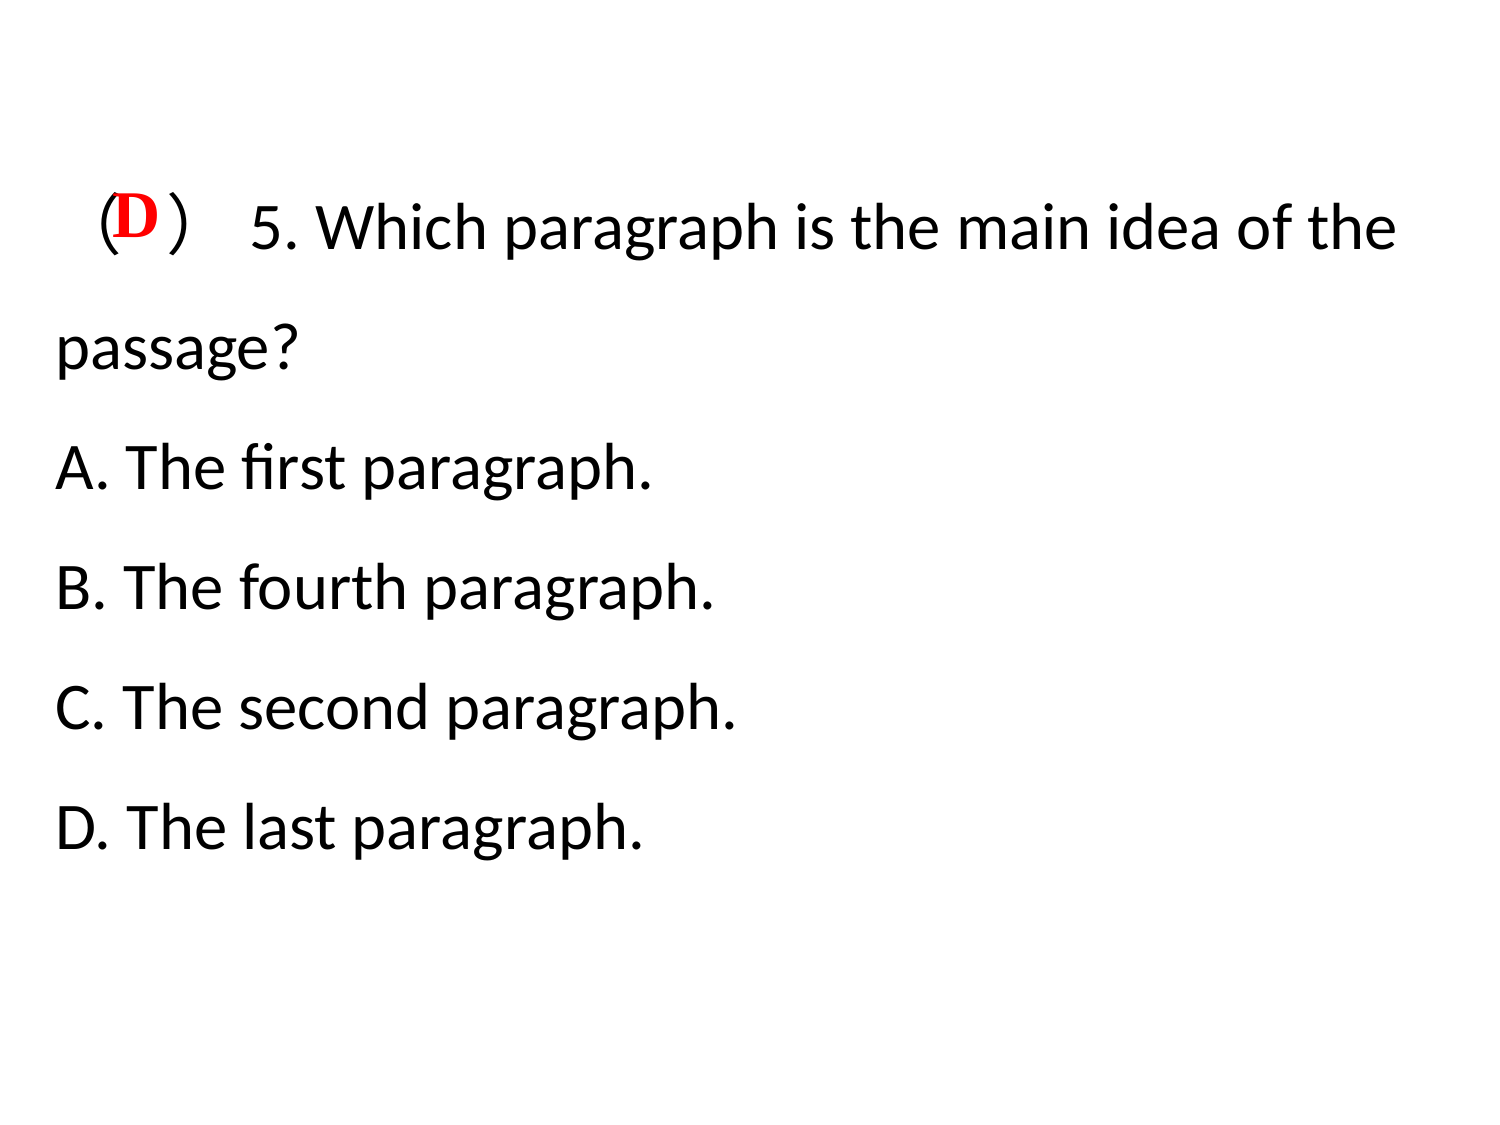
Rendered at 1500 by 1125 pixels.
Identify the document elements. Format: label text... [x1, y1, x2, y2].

text_box D [97, 163, 567, 259]
text_box （ ）5. Which paragraph is the main idea of the passage? A. The first paragraph. B. The fourth paragraph. C. The second paragraph. D. The last paragraph. [40, 135, 1463, 870]
